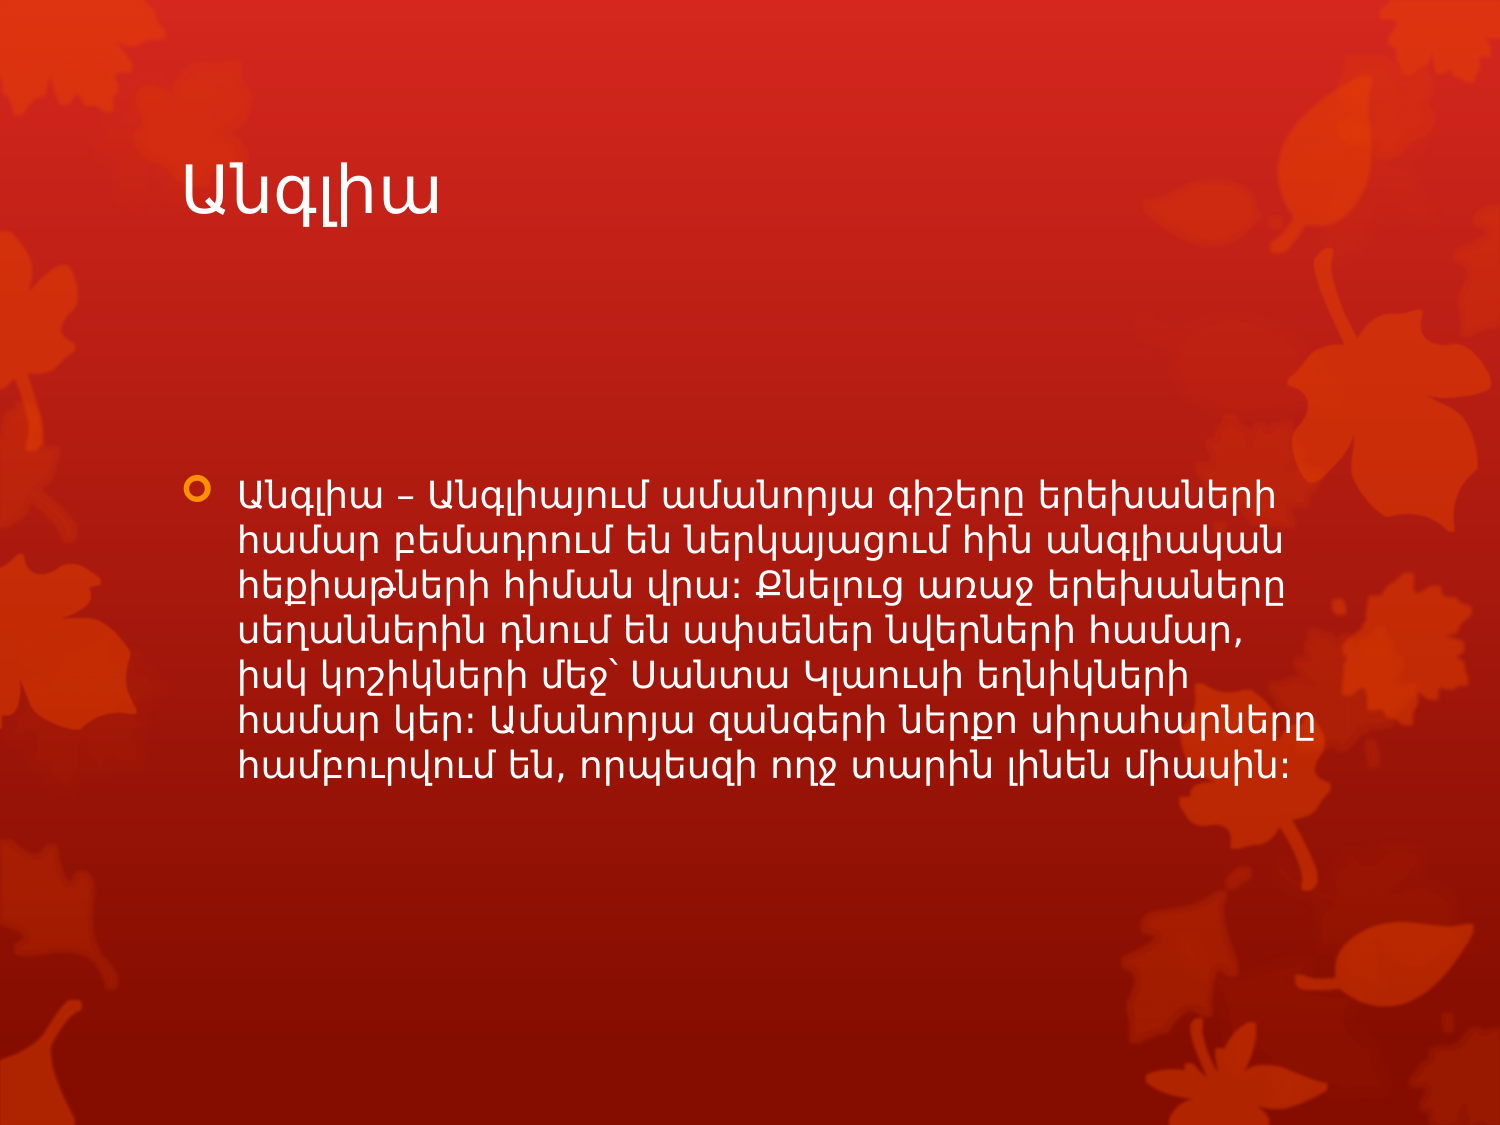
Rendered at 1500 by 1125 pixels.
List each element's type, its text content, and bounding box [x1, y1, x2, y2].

title Անգլիա [165, 110, 1335, 263]
list Անգլիա – Անգլիայում ամանորյա գիշերը երեխաների համար բեմադրում են ներկայացում հին անգլիական հեքիաթների հիման վրա: Քնելուց առաջ երեխաները սեղաններին դնում են ափսեներ նվերների համար, իսկ կոշիկների մեջ՝ Սանտա Կլաուսի եղնիկների համար կեր: Ամանորյա զանգերի ներքո սիրահարները համբուրվում են, որպեսզի ողջ տարին լինեն միասին: [165, 296, 1335, 962]
